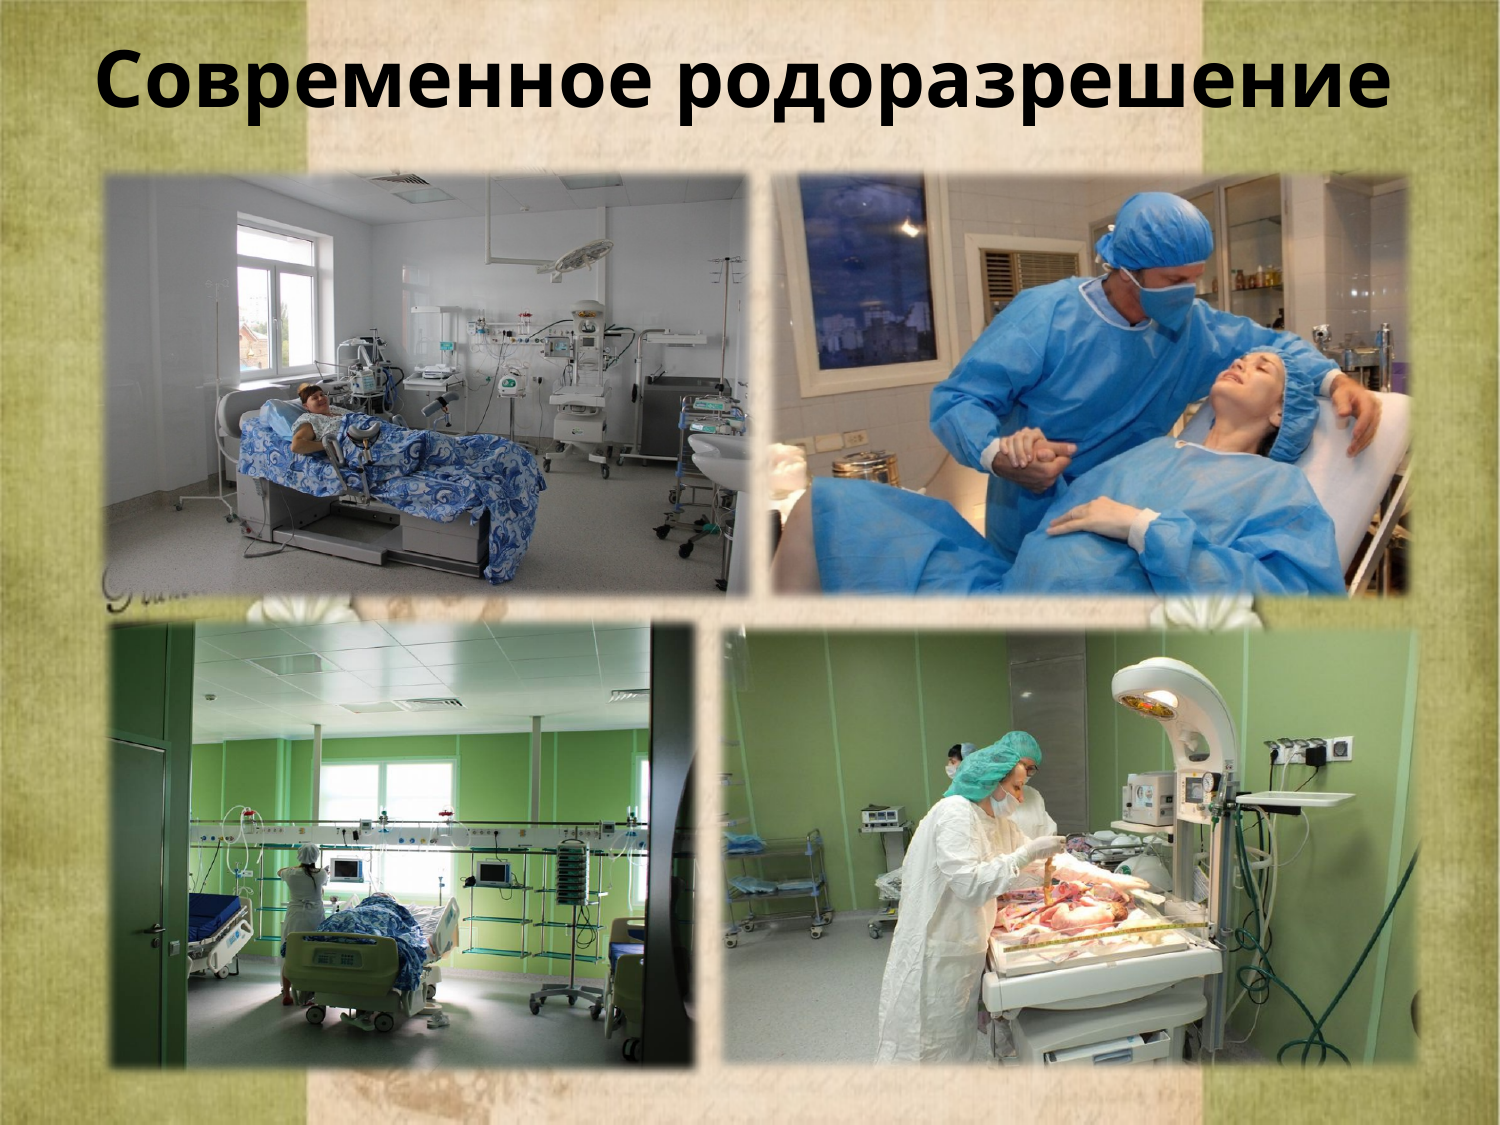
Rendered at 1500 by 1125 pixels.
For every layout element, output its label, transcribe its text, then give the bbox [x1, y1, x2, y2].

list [761, 164, 1419, 605]
picture [0, 0, 1500, 1125]
title Современное родоразрешение [35, 23, 1454, 129]
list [93, 163, 759, 608]
